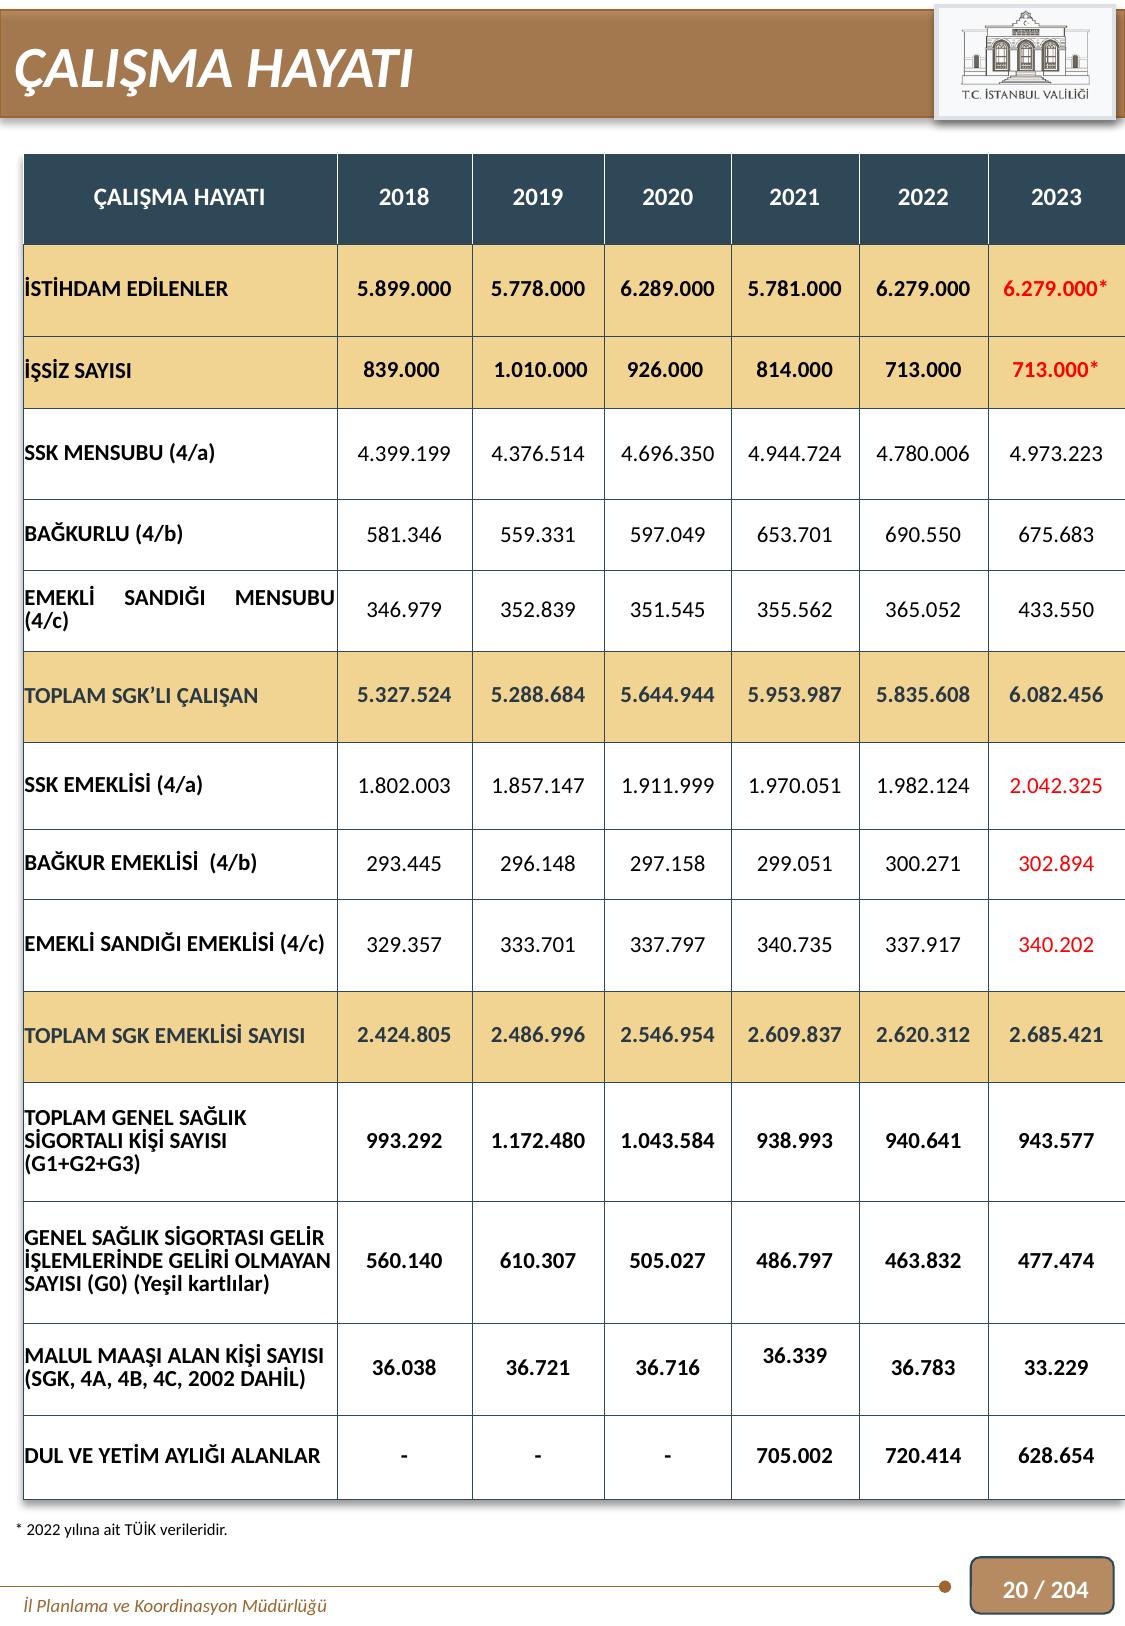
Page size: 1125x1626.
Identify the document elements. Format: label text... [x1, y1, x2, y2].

table_cell 926.000 [605, 337, 731, 408]
table_cell 2.685.421 [989, 992, 1125, 1082]
table_cell 2.546.954 [605, 992, 731, 1082]
table_cell 33.229 [989, 1324, 1125, 1415]
table_cell 713.000* [989, 337, 1125, 408]
table_cell 1.010.000 [473, 337, 604, 408]
table_cell 1.802.003 [338, 743, 472, 829]
table_cell 713.000 [860, 337, 988, 408]
table_cell 597.049 [605, 500, 731, 570]
table_cell 296.148 [473, 830, 604, 899]
table_cell 5.644.944 [605, 652, 731, 742]
table_cell 5.899.000 [338, 245, 472, 336]
table_cell 463.832 [860, 1202, 988, 1323]
table_cell - [338, 1416, 472, 1499]
table_cell 1.172.480 [473, 1083, 604, 1201]
table_cell SSK MENSUBU (4/a) [24, 409, 337, 499]
table_cell 690.550 [860, 500, 988, 570]
table_cell 486.797 [732, 1202, 859, 1323]
table_cell 6.289.000 [605, 245, 731, 336]
table_cell 720.414 [860, 1416, 988, 1499]
table_cell TOPLAM SGK’LI ÇALIŞAN [24, 652, 337, 742]
table_cell 333.701 [473, 900, 604, 991]
table_cell 5.953.987 [732, 652, 859, 742]
table_cell 653.701 [732, 500, 859, 570]
table_cell 5.835.608 [860, 652, 988, 742]
table_cell 610.307 [473, 1202, 604, 1323]
table_cell 4.944.724 [732, 409, 859, 499]
table_cell - [605, 1416, 731, 1499]
table_cell 299.051 [732, 830, 859, 899]
table_cell 4.376.514 [473, 409, 604, 499]
table_header 2021 [732, 154, 859, 244]
table_header 2020 [605, 154, 731, 244]
table_cell 340.202 [989, 900, 1125, 991]
table_cell 329.357 [338, 900, 472, 991]
text_box * 2022 yılına ait TÜİK verileridir. [0, 1510, 600, 1546]
table_cell İSTİHDAM EDİLENLER [24, 245, 337, 336]
table_cell 302.894 [989, 830, 1125, 899]
table_cell 560.140 [338, 1202, 472, 1323]
table_cell 433.550 [989, 571, 1125, 651]
table_cell 581.346 [338, 500, 472, 570]
table_cell MALUL MAAŞI ALAN KİŞİ SAYISI (SGK, 4A, 4B, 4C, 2002 DAHİL) [24, 1324, 337, 1415]
table_cell 1.043.584 [605, 1083, 731, 1201]
table_header 2018 [338, 154, 472, 244]
table_cell 355.562 [732, 571, 859, 651]
table_cell - [473, 1416, 604, 1499]
table_cell BAĞKUR EMEKLİSİ (4/b) [24, 830, 337, 899]
table_cell 5.778.000 [473, 245, 604, 336]
table_cell 4.973.223 [989, 409, 1125, 499]
table_cell 36.339 [732, 1324, 859, 1415]
table_cell 351.545 [605, 571, 731, 651]
table_cell 814.000 [732, 337, 859, 408]
table_cell SSK EMEKLİSİ (4/a) [24, 743, 337, 829]
table_cell 2.424.805 [338, 992, 472, 1082]
table_cell 477.474 [989, 1202, 1125, 1323]
table_cell 352.839 [473, 571, 604, 651]
table_cell EMEKLİ SANDIĞI EMEKLİSİ (4/c) [24, 900, 337, 991]
table_header 2022 [860, 154, 988, 244]
table_cell 4.780.006 [860, 409, 988, 499]
table_cell TOPLAM GENEL SAĞLIK SİGORTALI KİŞİ SAYISI (G1+G2+G3) [24, 1083, 337, 1201]
table_cell 6.279.000* [989, 245, 1125, 336]
table_header 2023 [989, 154, 1125, 244]
table_cell DUL VE YETİM AYLIĞI ALANLAR [24, 1416, 337, 1499]
text_box ÇALIŞMA HAYATI [0, 21, 1125, 107]
table_cell 2.042.325 [989, 743, 1125, 829]
table_cell EMEKLİ SANDIĞI MENSUBU (4/c) [24, 571, 337, 651]
table_cell 559.331 [473, 500, 604, 570]
table_cell BAĞKURLU (4/b) [24, 500, 337, 570]
table_cell 365.052 [860, 571, 988, 651]
table_cell 938.993 [732, 1083, 859, 1201]
table_cell 340.735 [732, 900, 859, 991]
table_cell 2.620.312 [860, 992, 988, 1082]
table_cell 6.082.456 [989, 652, 1125, 742]
table_cell 346.979 [338, 571, 472, 651]
table_cell 297.158 [605, 830, 731, 899]
table_cell 293.445 [338, 830, 472, 899]
table_cell 36.716 [605, 1324, 731, 1415]
table_cell 300.271 [860, 830, 988, 899]
table_cell 2.609.837 [732, 992, 859, 1082]
table_cell 5.288.684 [473, 652, 604, 742]
table_cell 1.970.051 [732, 743, 859, 829]
table_cell 2.486.996 [473, 992, 604, 1082]
table_cell 4.399.199 [338, 409, 472, 499]
table_cell 1.857.147 [473, 743, 604, 829]
table_cell 5.781.000 [732, 245, 859, 336]
table_cell 675.683 [989, 500, 1125, 570]
table_header 2019 [473, 154, 604, 244]
slide_number 20 / 204 [987, 1557, 1125, 1620]
table_cell 36.783 [860, 1324, 988, 1415]
table_cell 628.654 [989, 1416, 1125, 1499]
table_cell 337.917 [860, 900, 988, 991]
table_cell İŞSİZ SAYISI [24, 337, 337, 408]
table_cell 6.279.000 [860, 245, 988, 336]
table_cell 1.911.999 [605, 743, 731, 829]
table_cell 943.577 [989, 1083, 1125, 1201]
table_cell 36.721 [473, 1324, 604, 1415]
table_header ÇALIŞMA HAYATI [24, 154, 337, 244]
table_cell 839.000 [338, 337, 472, 408]
table_cell 993.292 [338, 1083, 472, 1201]
table_cell GENEL SAĞLIK SİGORTASI GELİR İŞLEMLERİNDE GELİRİ OLMAYAN SAYISI (G0) (Yeşil kartlılar) [24, 1202, 337, 1323]
table_cell 705.002 [732, 1416, 859, 1499]
table_cell 1.982.124 [860, 743, 988, 829]
table_cell 5.327.524 [338, 652, 472, 742]
table_cell 940.641 [860, 1083, 988, 1201]
table_cell 4.696.350 [605, 409, 731, 499]
table_cell 505.027 [605, 1202, 731, 1323]
table_cell 337.797 [605, 900, 731, 991]
table_cell TOPLAM SGK EMEKLİSİ SAYISI [24, 992, 337, 1082]
table_cell 36.038 [338, 1324, 472, 1415]
